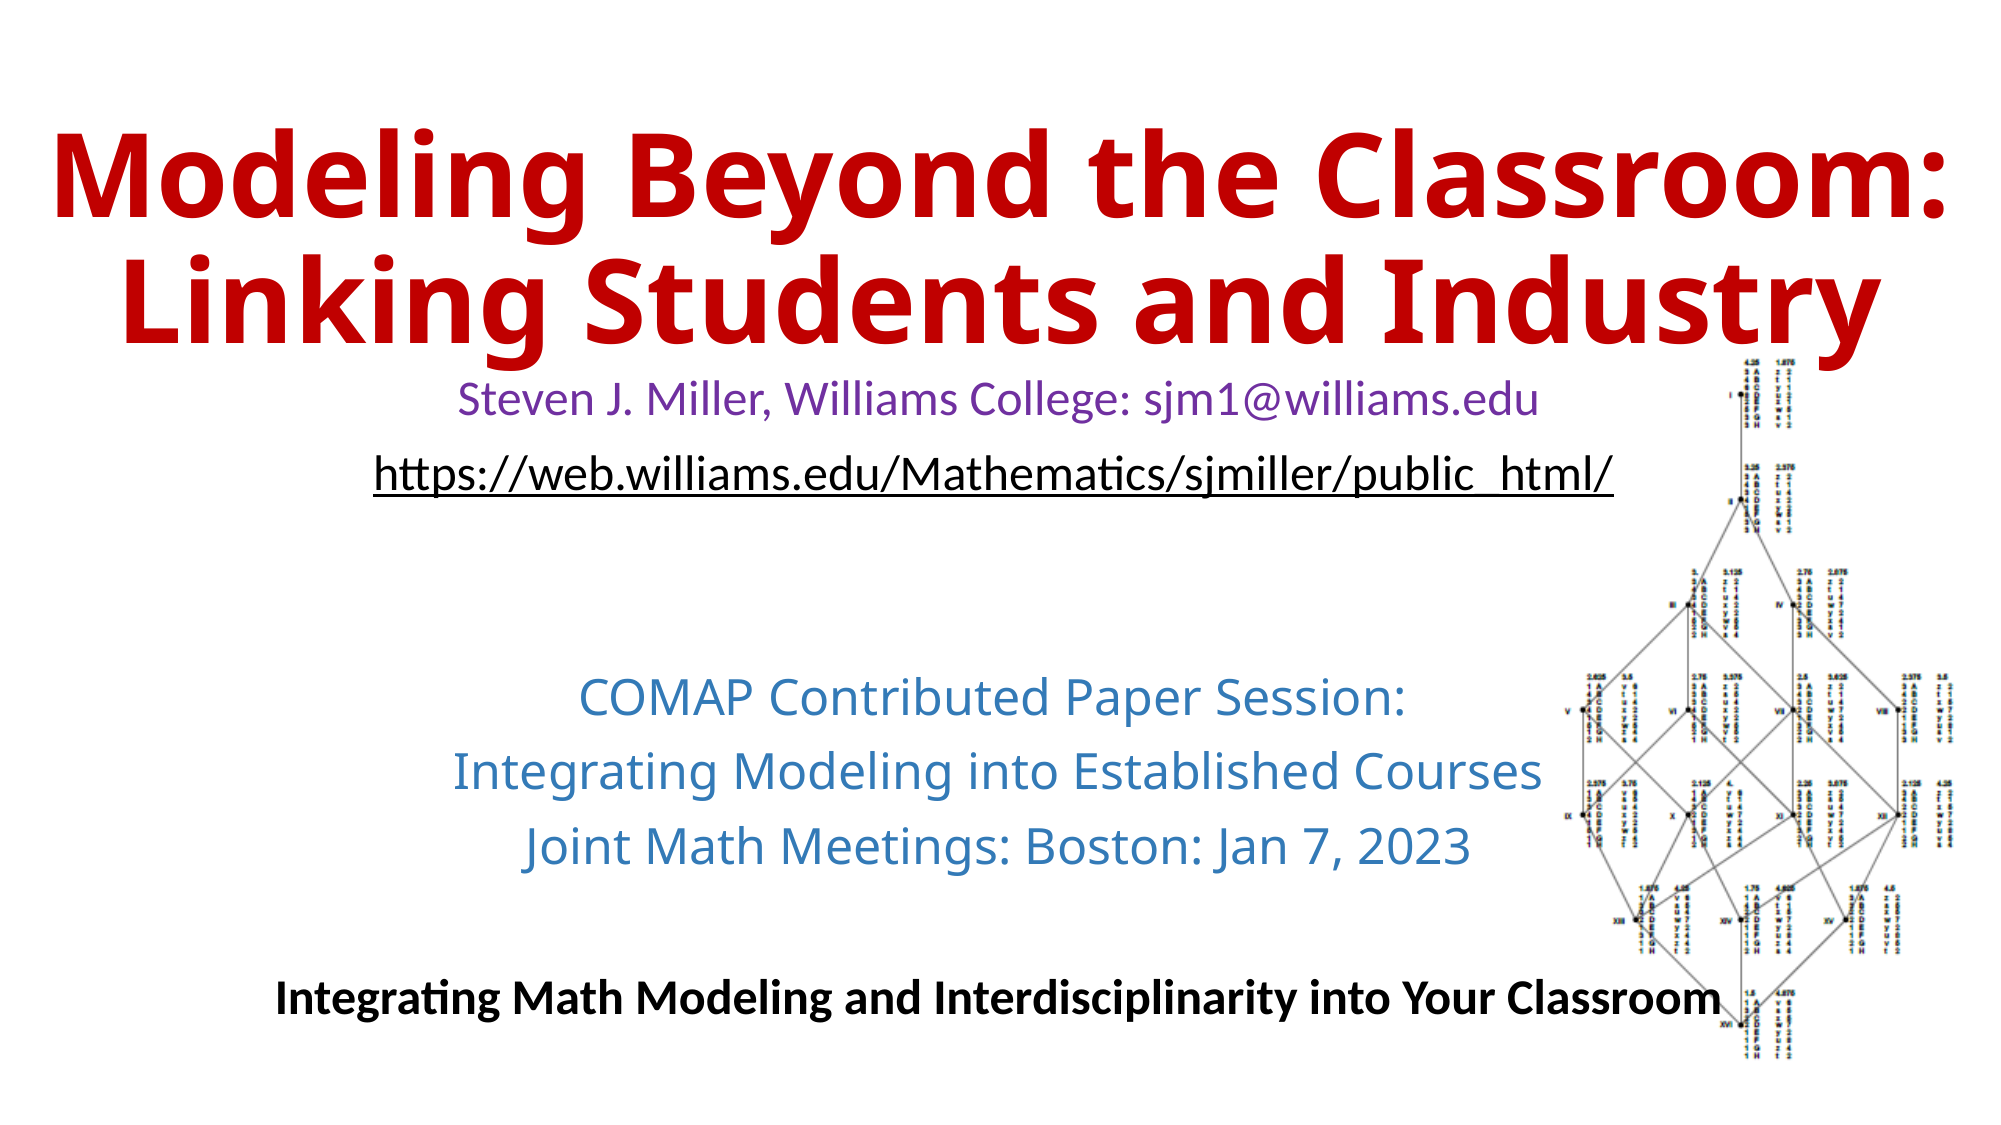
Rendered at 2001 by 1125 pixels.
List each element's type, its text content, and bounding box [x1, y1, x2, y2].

subtitle Steven J. Miller, Williams College: sjm1@williams.edu https://web.williams.edu/Mathematics/sjmiller/public_html/ COMAP Contributed Paper Session: Integrating Modeling into Established Courses Joint Math Meetings: Boston: Jan 7, 2023 Integrating Math Modeling and Interdisciplinarity into Your Classroom [249, 365, 1750, 1125]
picture [1531, 331, 1977, 1076]
title Modeling Beyond the Classroom: Linking Students and Industry [23, 24, 1975, 497]
